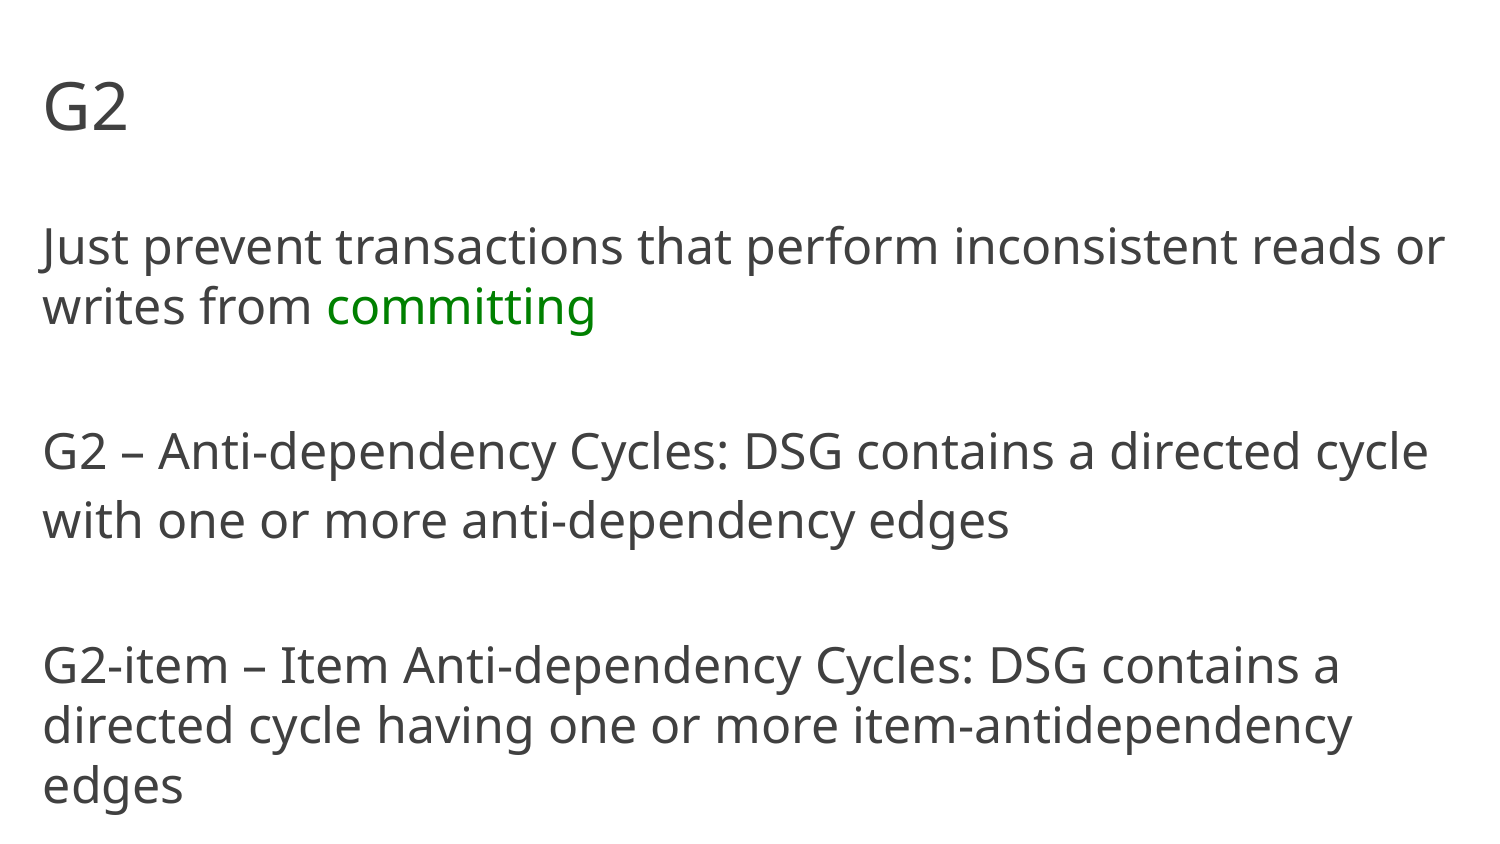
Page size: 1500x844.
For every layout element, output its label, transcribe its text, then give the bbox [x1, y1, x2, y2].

list Just prevent transactions that perform inconsistent reads or writes from committing G2 – Anti-dependency Cycles: DSG contains a directed cycle with one or more anti-dependency edges G2-item – Item Anti-dependency Cycles: DSG contains a directed cycle having one or more item-antidependency edges [27, 207, 1480, 764]
title G2 [27, 33, 1480, 175]
